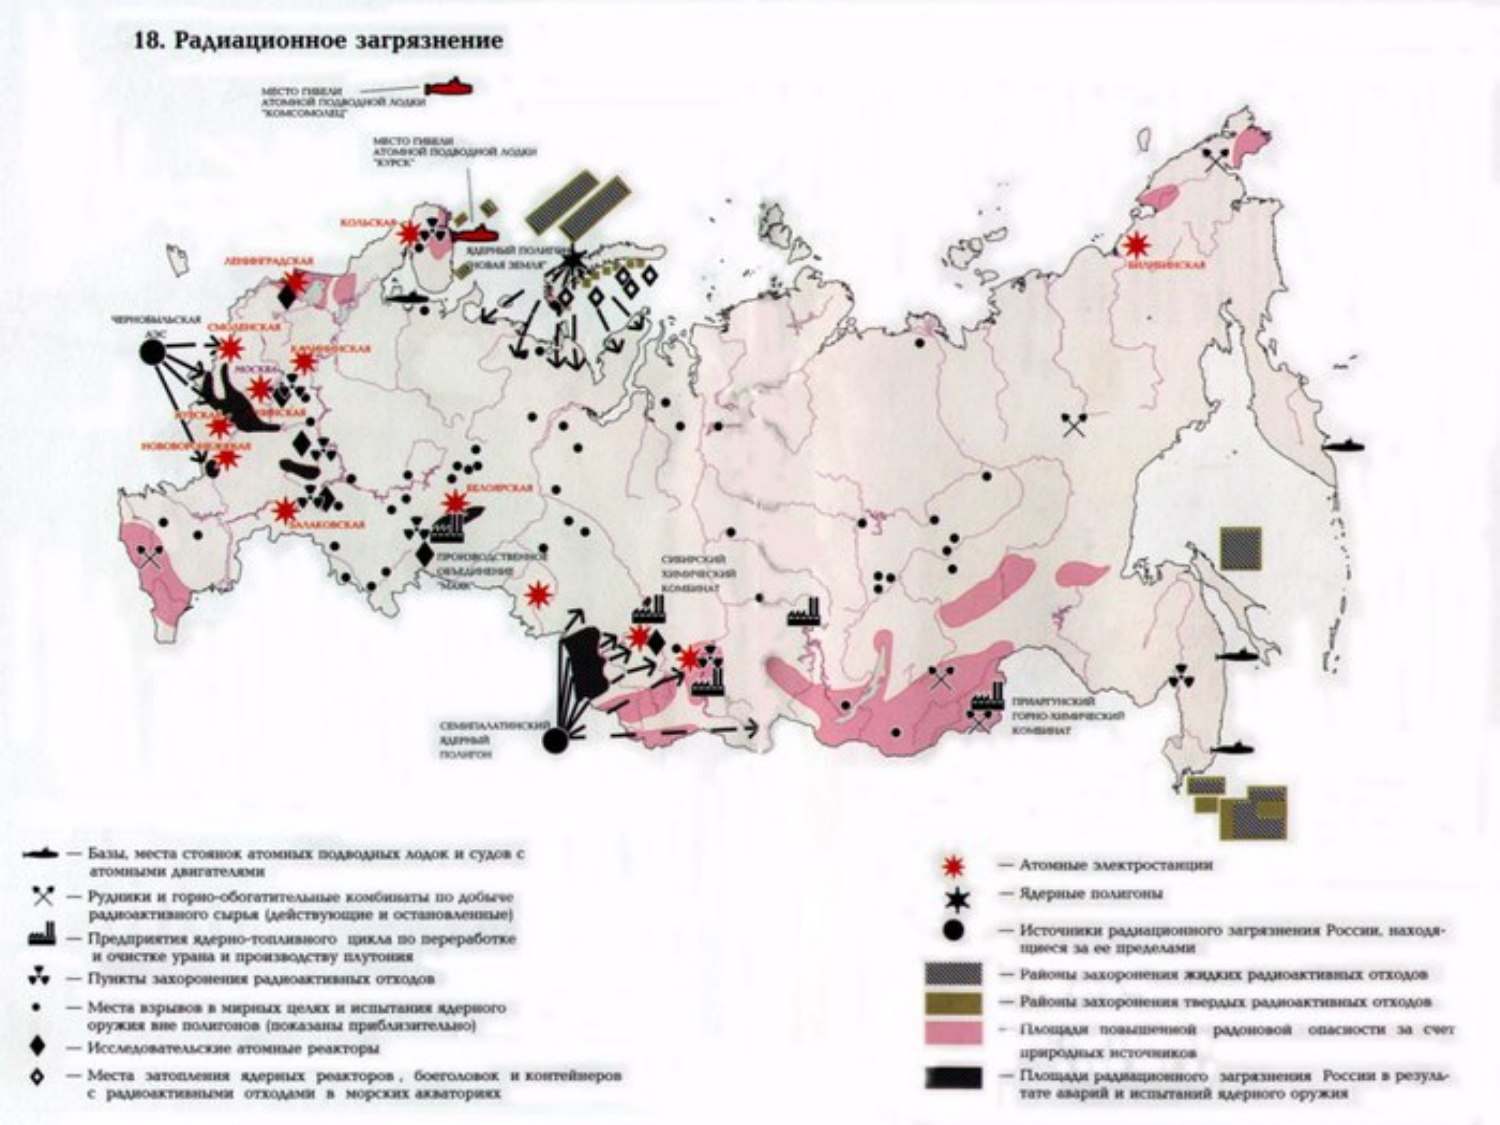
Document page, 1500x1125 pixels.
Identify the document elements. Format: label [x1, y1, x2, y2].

list [0, 0, 1500, 1125]
